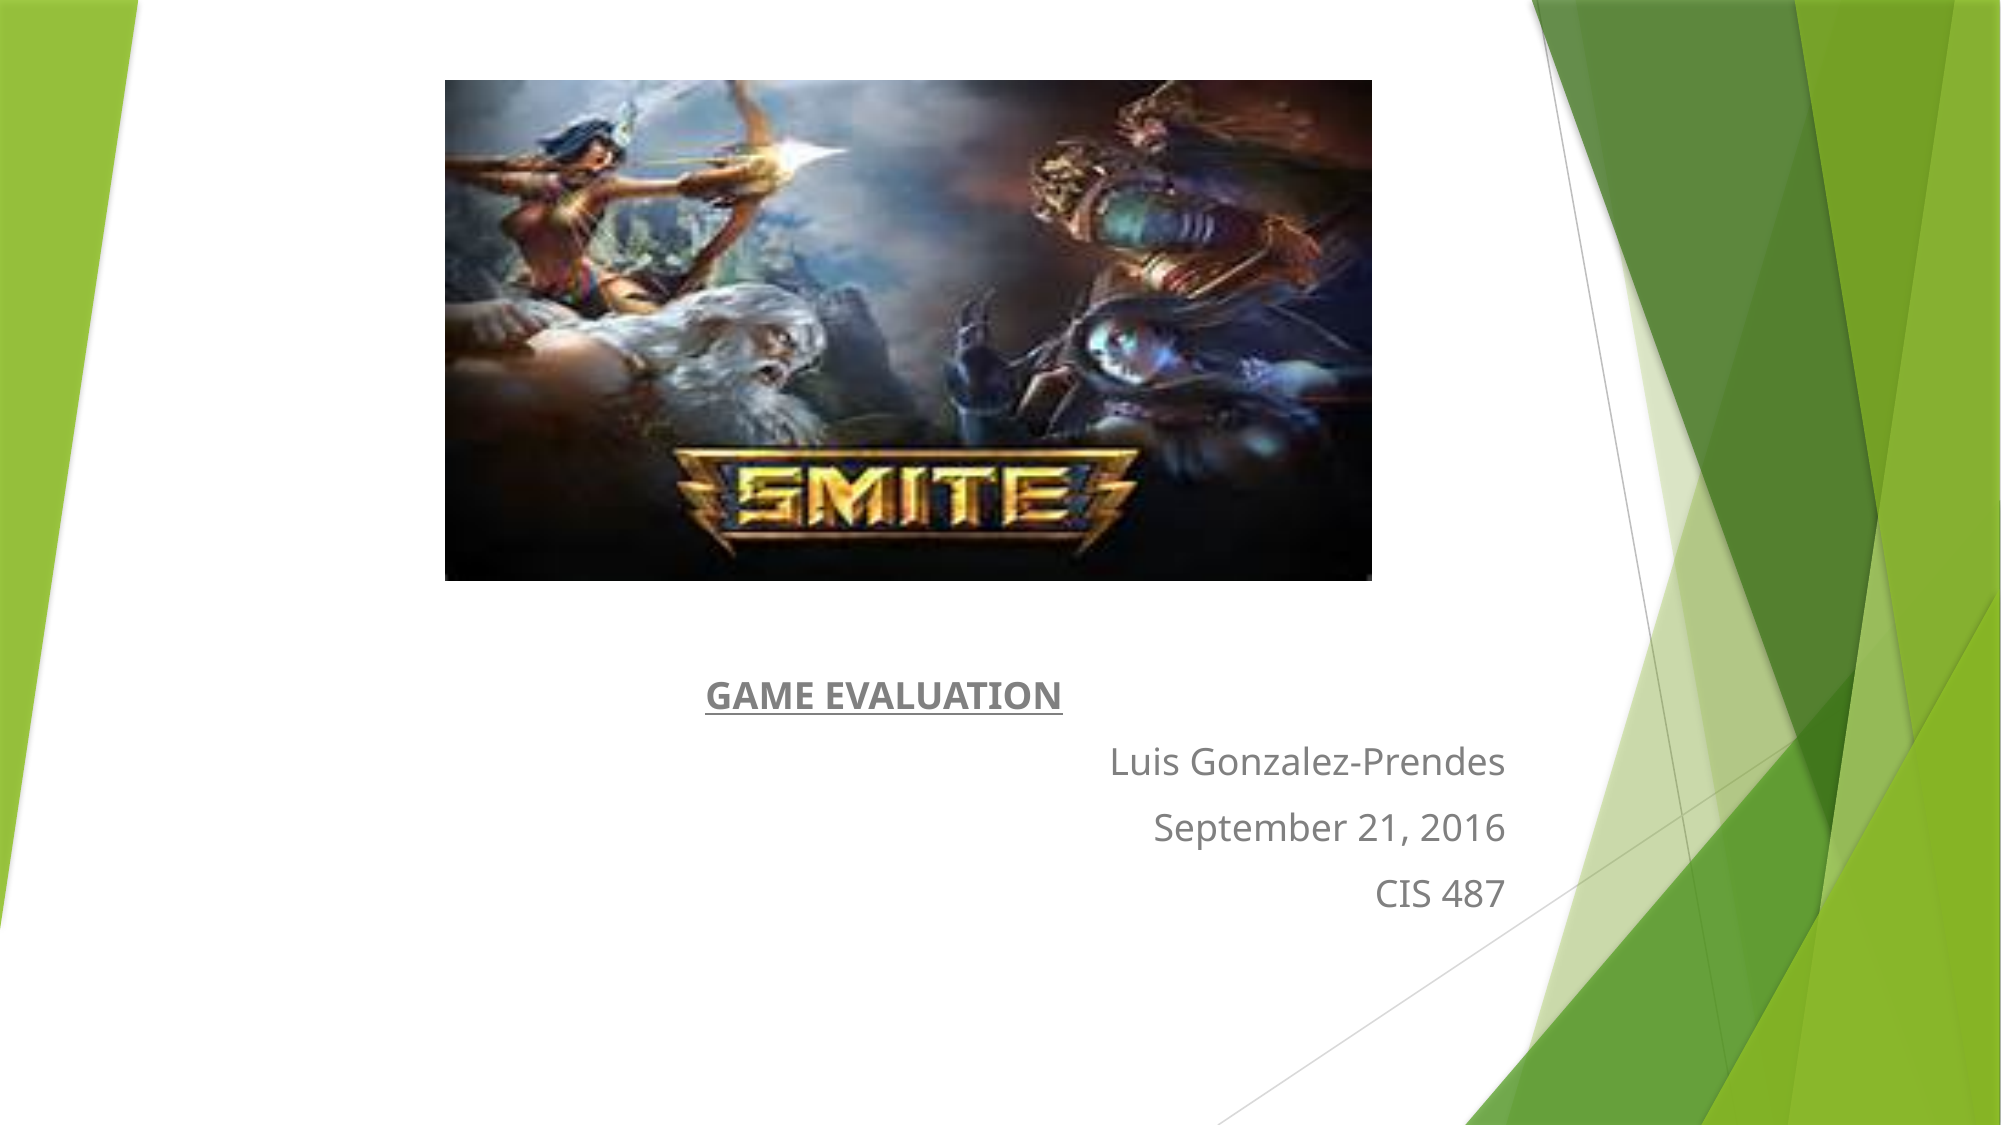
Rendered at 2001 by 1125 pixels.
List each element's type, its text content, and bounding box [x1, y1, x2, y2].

subtitle GAME EVALUATION Luis Gonzalez-Prendes September 21, 2016 CIS 487 [247, 664, 1522, 956]
picture [444, 79, 1373, 581]
